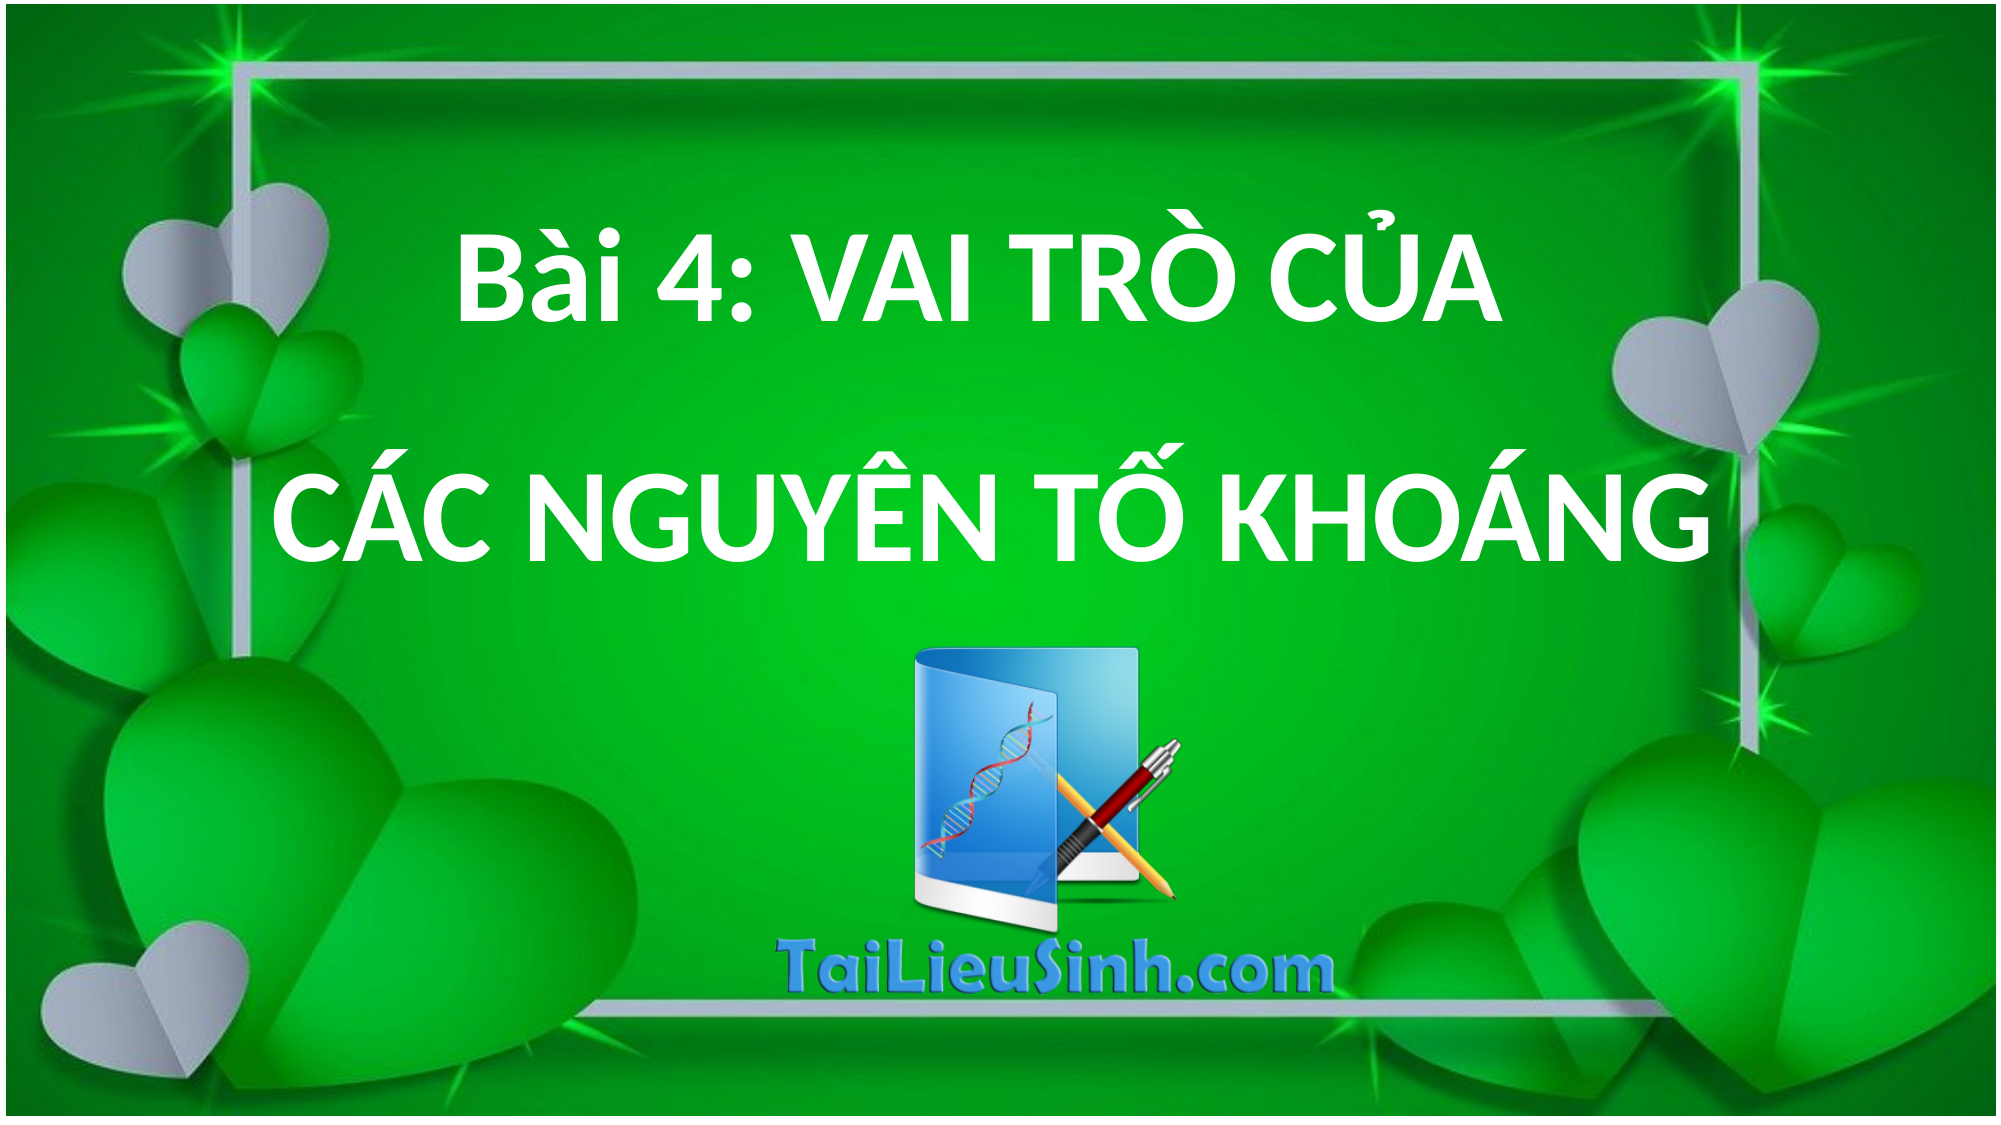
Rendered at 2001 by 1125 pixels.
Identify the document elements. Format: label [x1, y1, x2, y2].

picture [769, 633, 1341, 1004]
list [6, 4, 1996, 1116]
